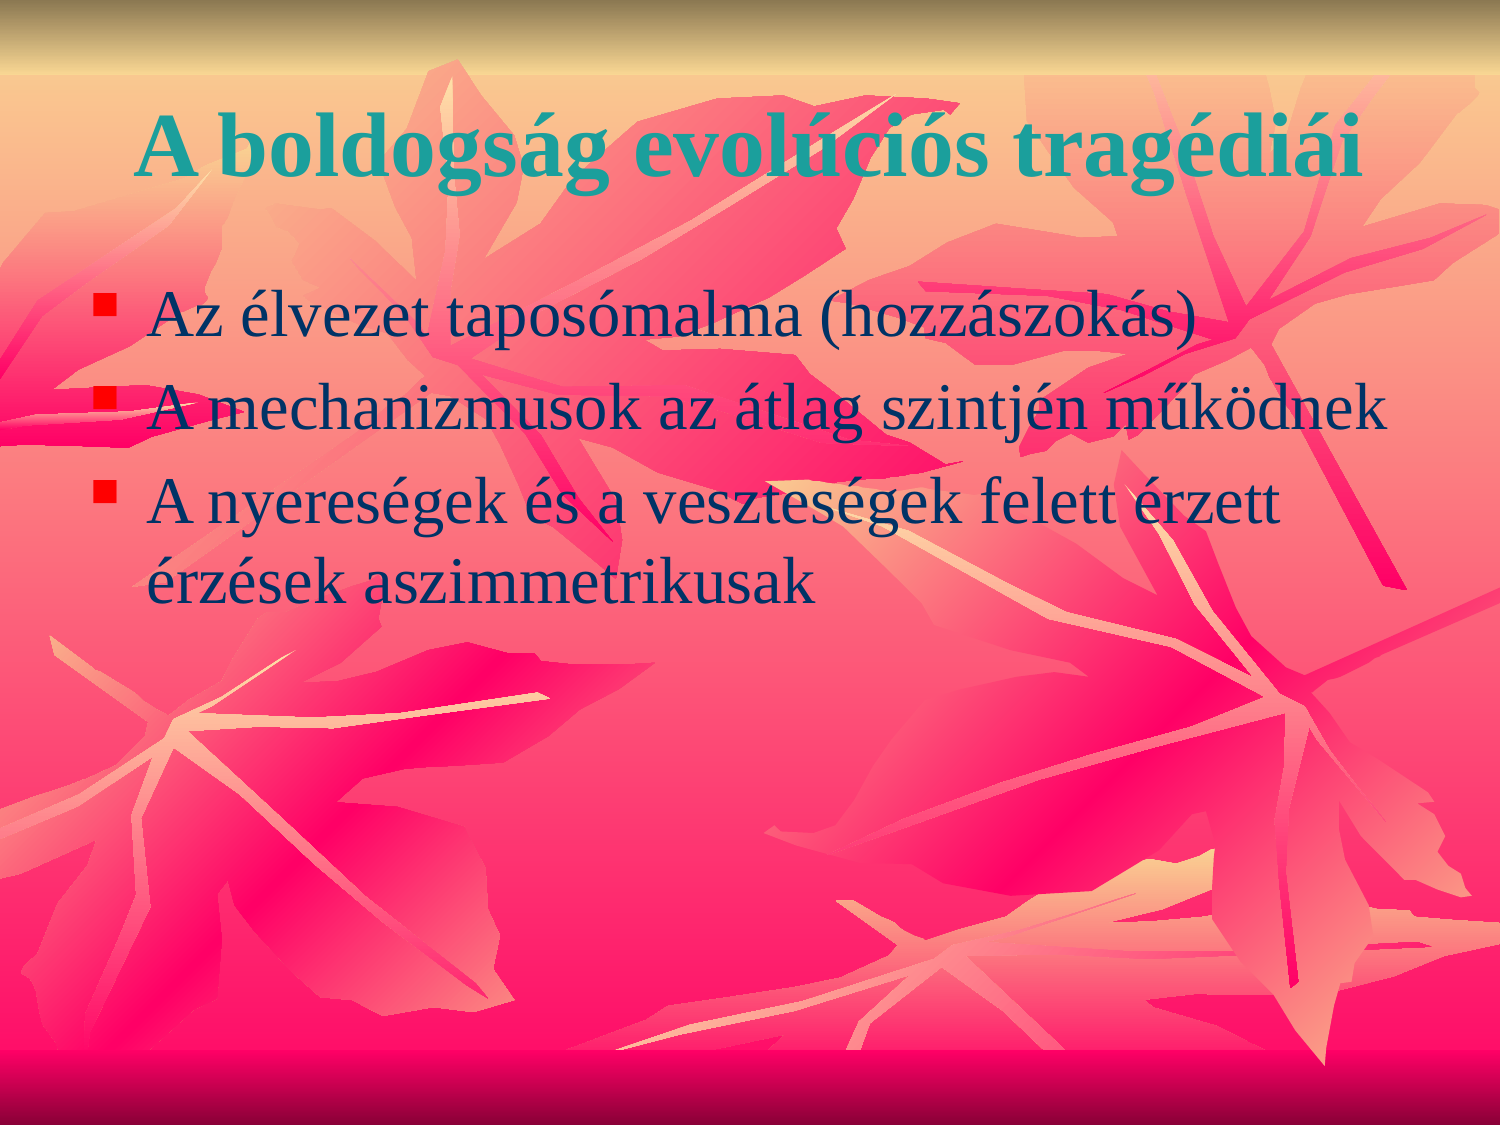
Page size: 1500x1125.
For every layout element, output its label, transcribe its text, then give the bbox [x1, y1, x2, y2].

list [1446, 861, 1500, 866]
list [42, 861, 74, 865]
title A boldogság evolúciós tragédiái [74, 45, 1426, 234]
list Az élvezet taposómalma (hozzászokás) A mechanizmusok az átlag szintjén működnek A nyereségek és a veszteségek felett érzett érzések aszimmetrikusak [74, 262, 1426, 1006]
